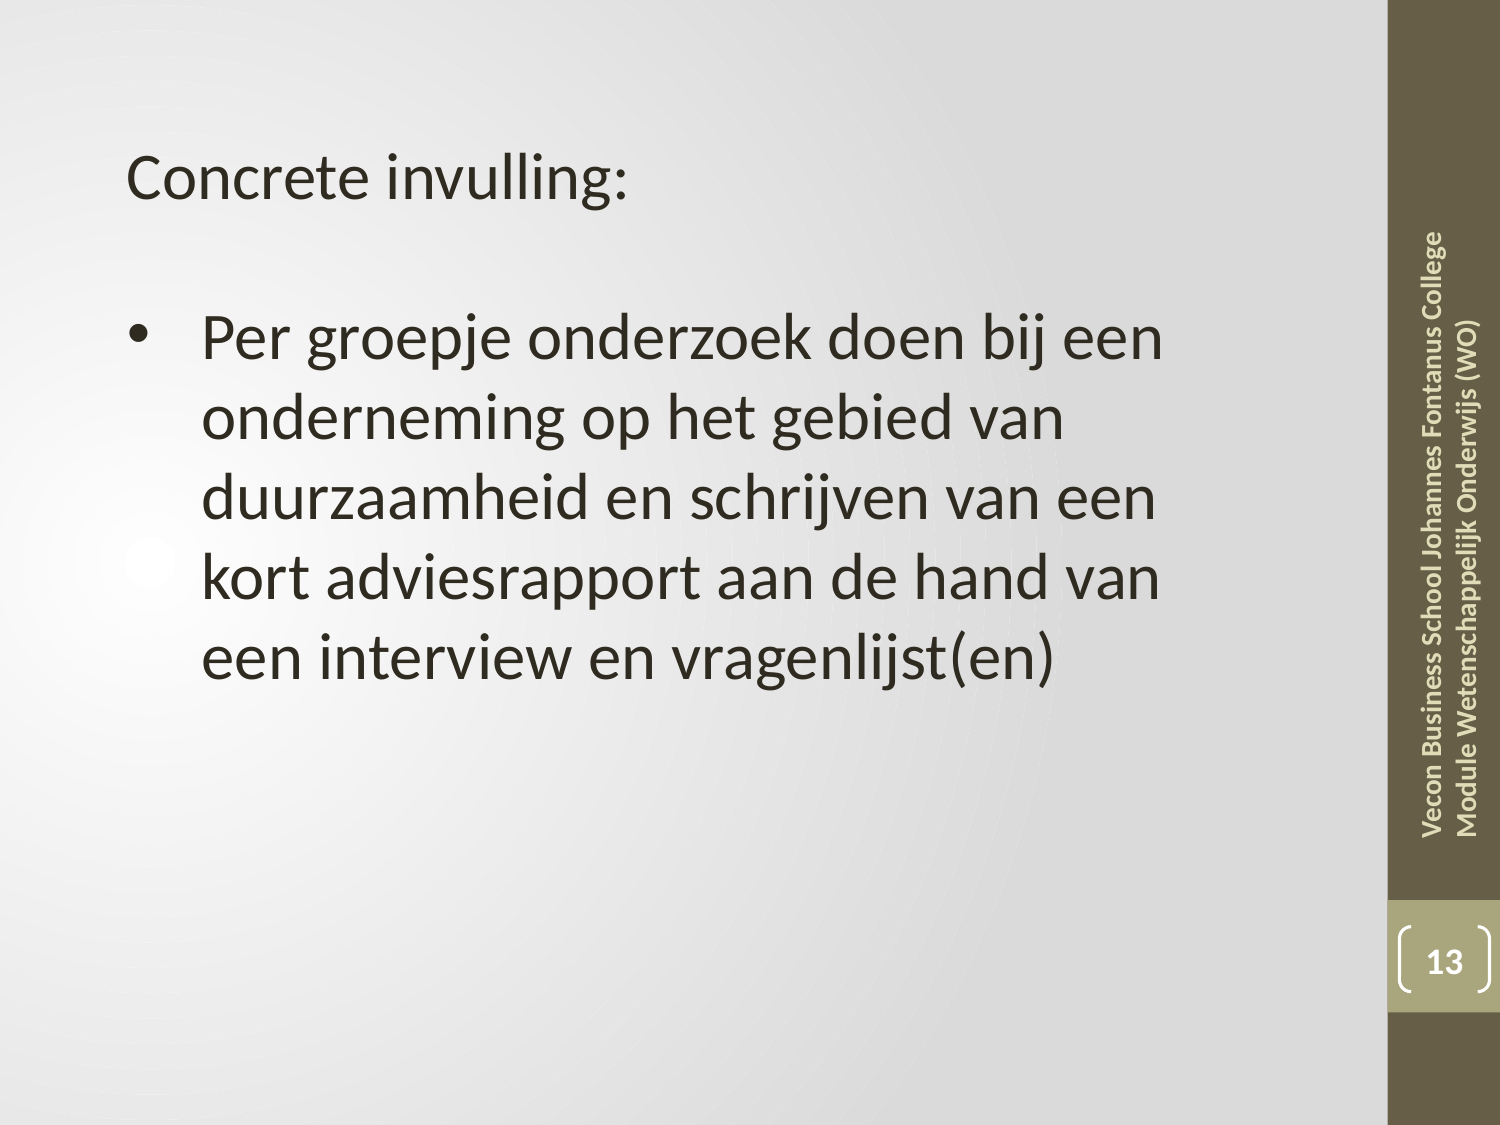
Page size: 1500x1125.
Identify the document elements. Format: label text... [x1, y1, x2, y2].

footer Vecon Business School Johannes Fontanus College Module Wetenschappelijk Onderwijs (WO) [1411, 208, 1483, 854]
text_box Concrete invulling: Per groepje onderzoek doen bij een onderneming op het gebied van duurzaamheid en schrijven van een kort adviesrapport aan de hand van een interview en vragenlijst(en) [112, 125, 1294, 1070]
slide_number 13 [1397, 925, 1492, 994]
